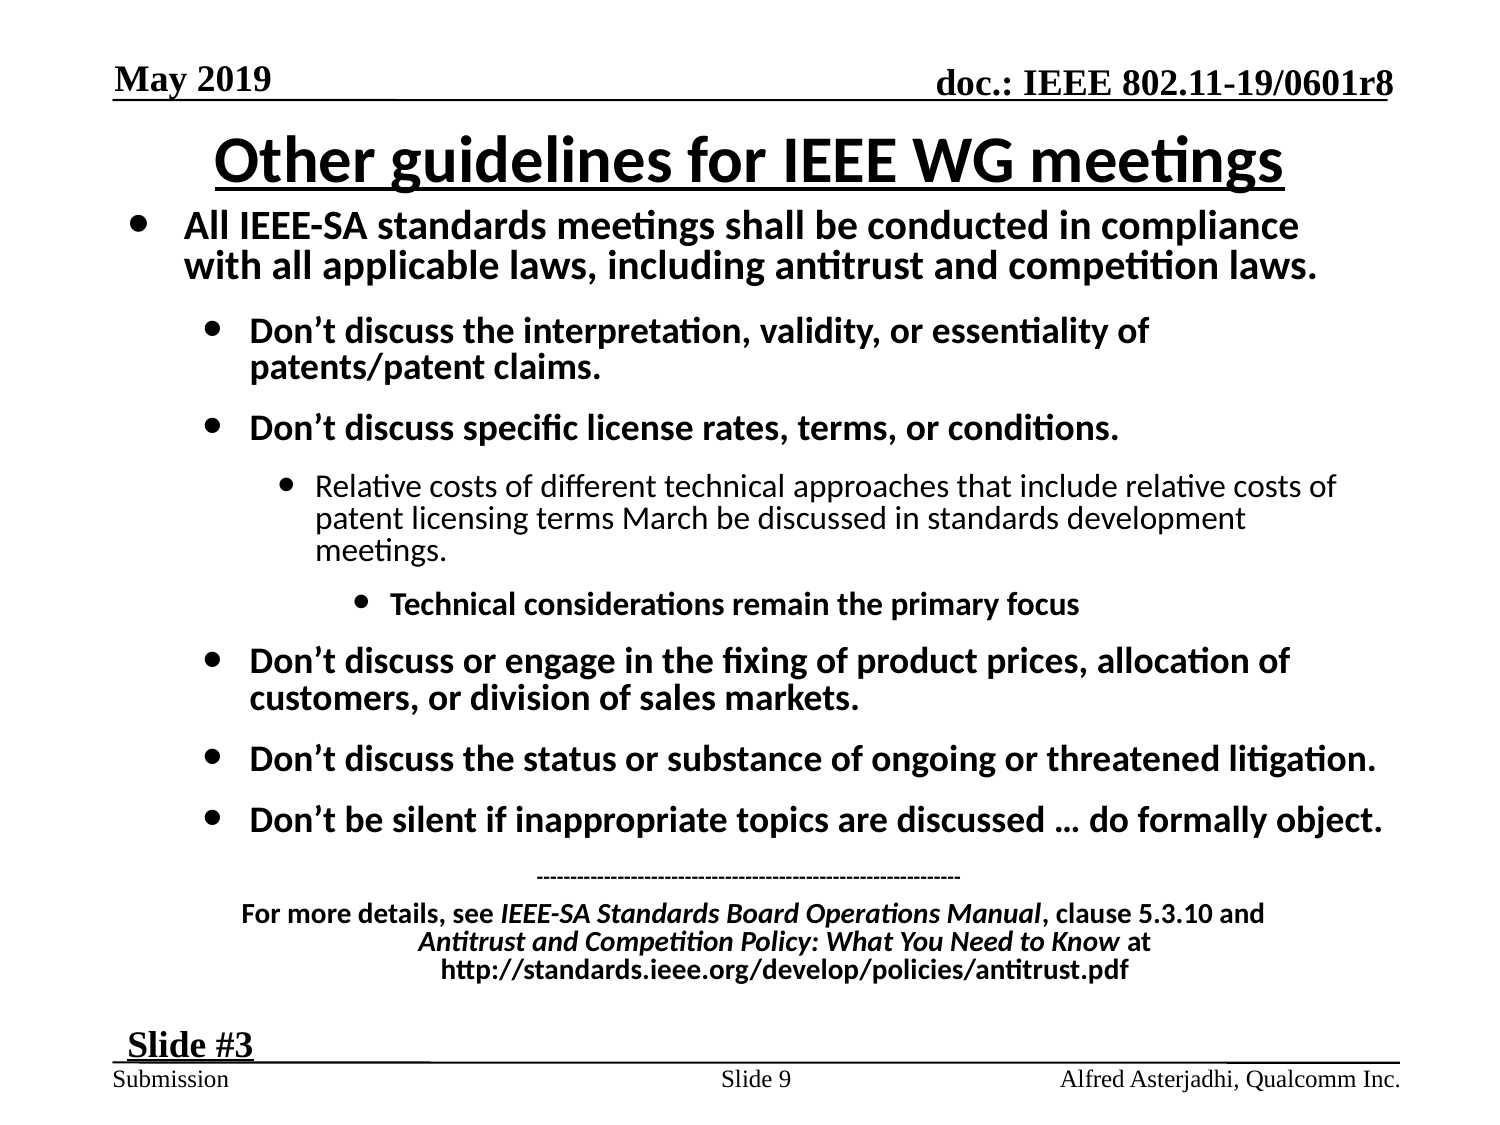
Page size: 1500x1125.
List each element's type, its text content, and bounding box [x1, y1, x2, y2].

slide_number Slide 9 [712, 1061, 800, 1123]
text_box Slide #3 [112, 1012, 269, 1073]
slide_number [114, 54, 423, 100]
title Other guidelines for IEEE WG meetings [112, 112, 1388, 199]
list All IEEE-SA standards meetings shall be conducted in compliance with all applicable laws, including antitrust and competition laws. Don’t discuss the interpretation, validity, or essentiality of patents/patent claims. Don’t discuss specific license rates, terms, or conditions. Relative costs of different technical approaches that include relative costs of patent licensing terms March be discussed in standards development meetings. Technical considerations remain the primary focus Don’t discuss or engage in the fixing of product prices, allocation of customers, or division of sales markets. Don’t discuss the status or substance of ongoing or threatened litigation. Don’t be silent if inappropriate topics are discussed … do formally object. --------------------------------------------------------------- For more details, see IEEE-SA Standards Board Operations Manual, clause 5.3.10 and Antitrust and Competition Policy: What You Need to Know at http://standards.ieee.org/develop/policies/antitrust.pdf [112, 199, 1402, 1063]
footer Alfred Asterjadhi, Qualcomm Inc. [878, 1061, 1402, 1093]
